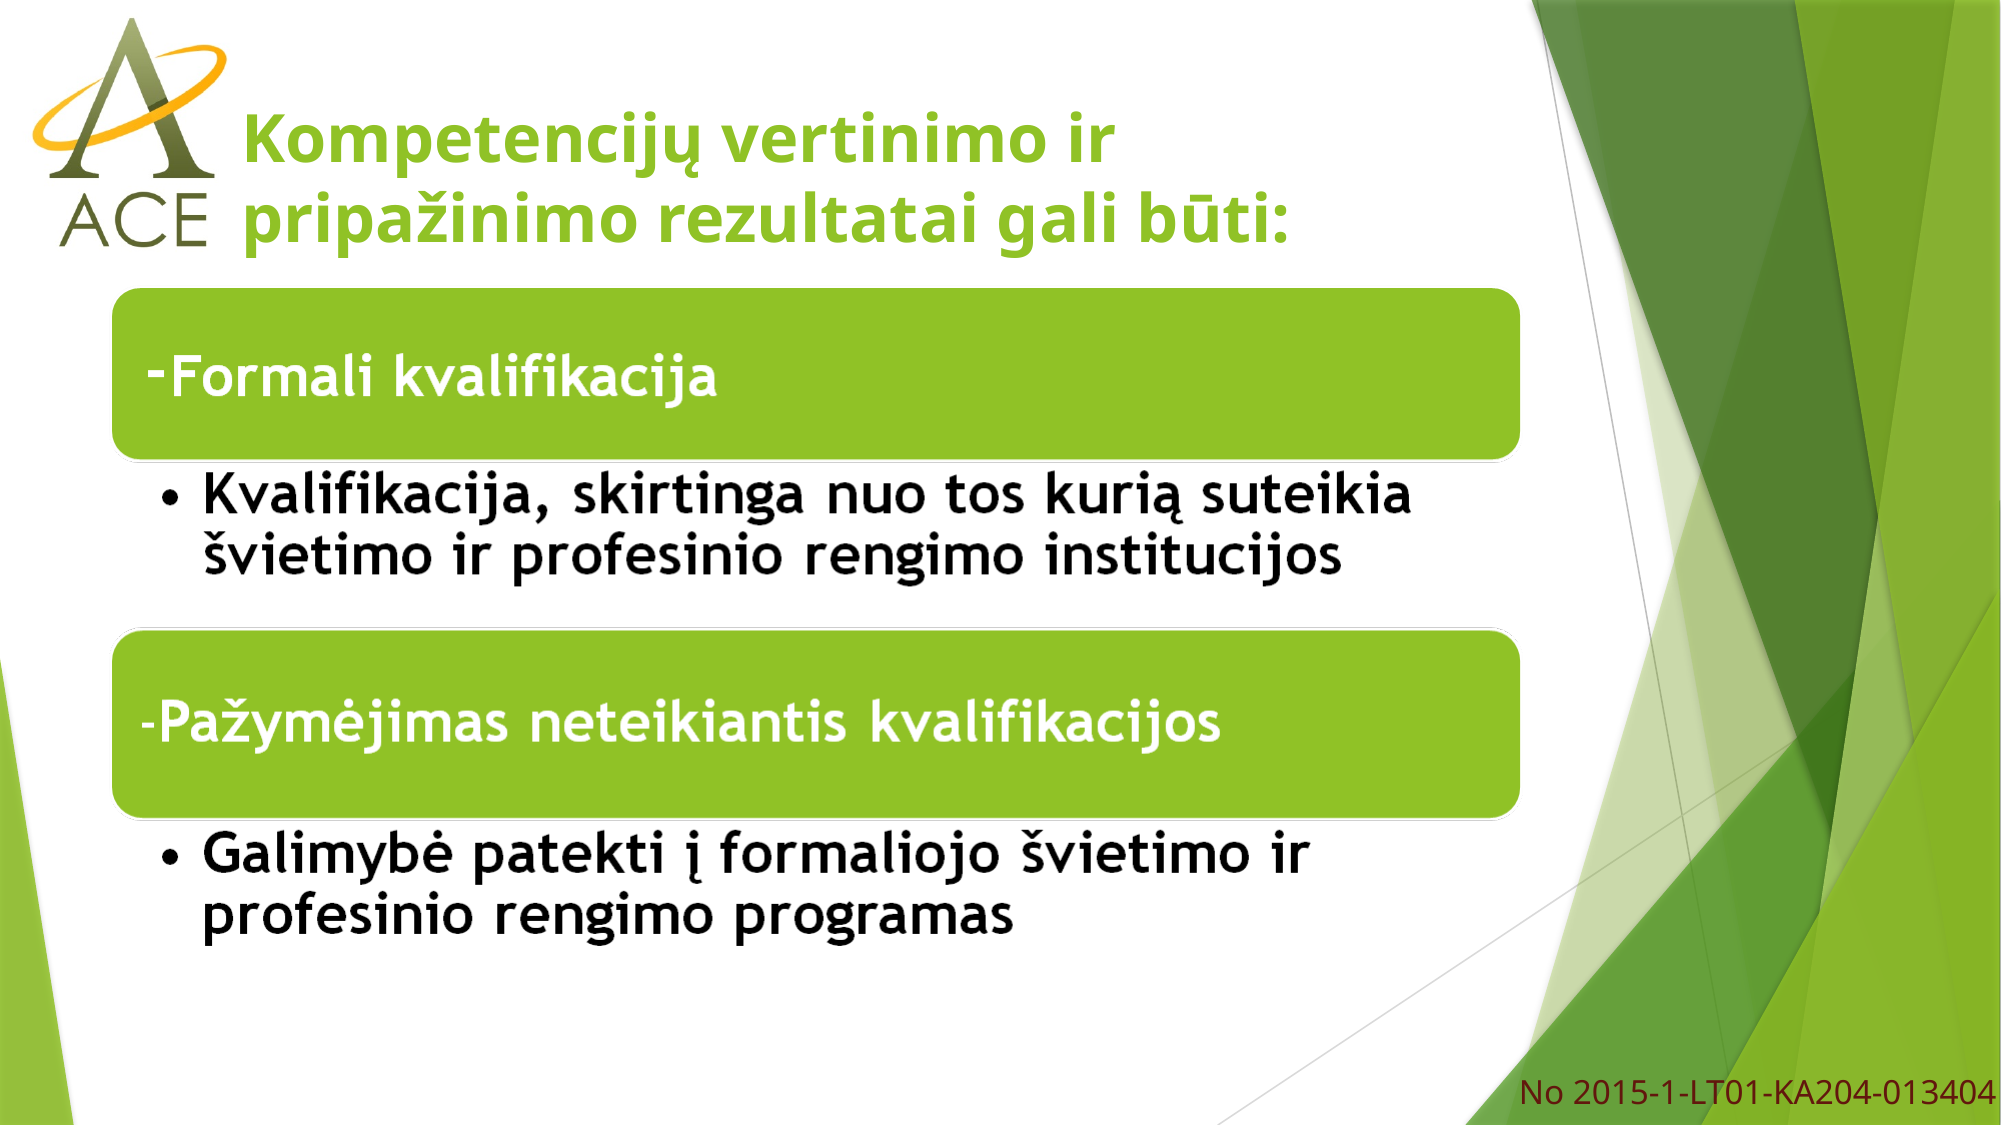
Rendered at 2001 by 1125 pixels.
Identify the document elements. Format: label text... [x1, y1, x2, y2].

picture [97, 282, 1525, 993]
title Kompetencijų vertinimo ir pripažinimo rezultatai gali būti: [225, 88, 1487, 244]
picture [0, 0, 266, 266]
